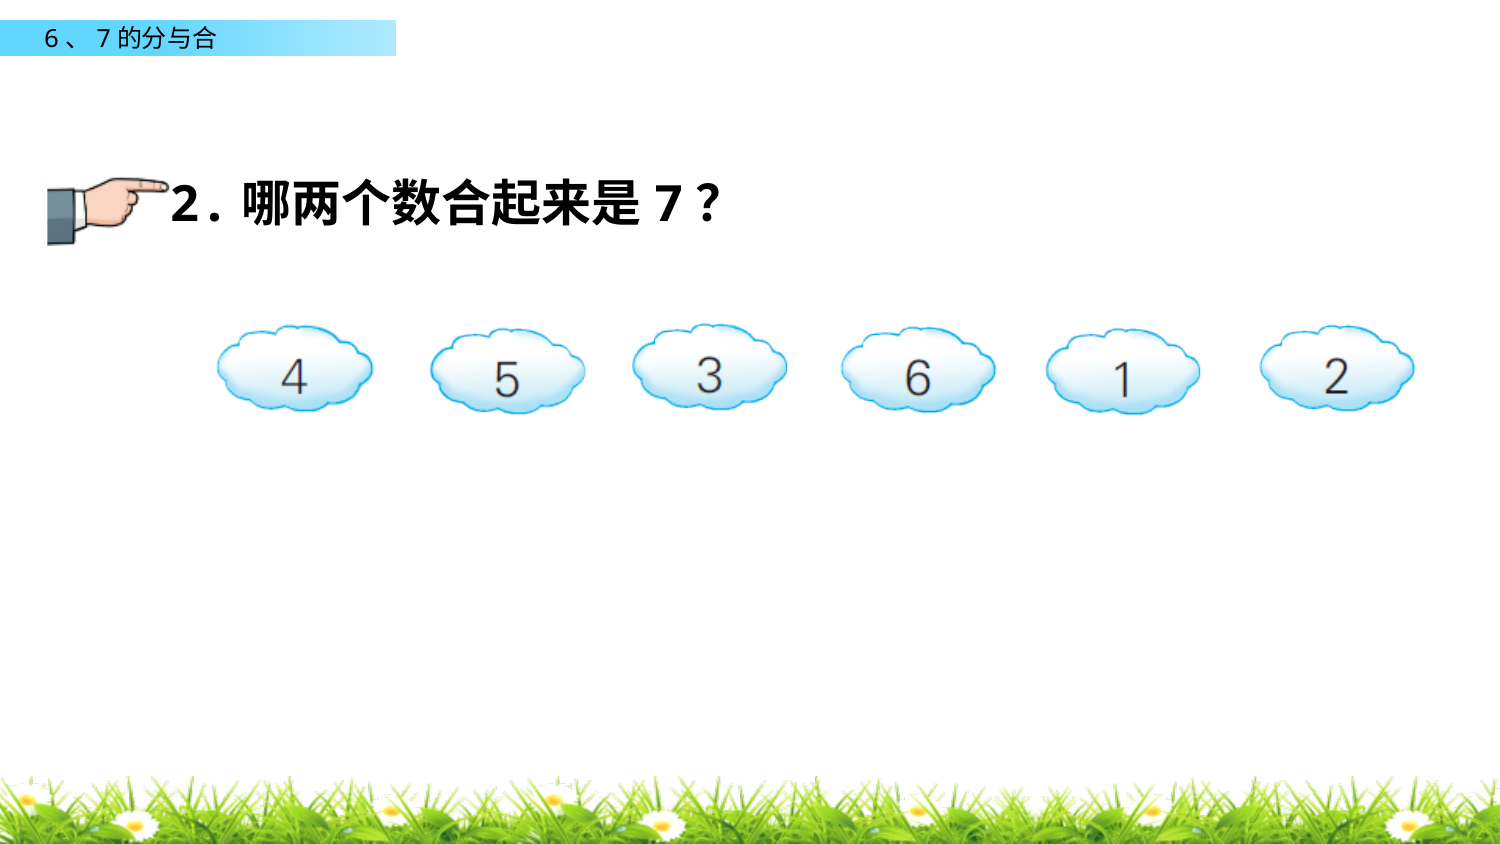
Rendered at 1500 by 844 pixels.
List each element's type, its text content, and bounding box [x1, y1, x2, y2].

picture [0, 776, 1500, 844]
picture [618, 312, 797, 418]
picture [1027, 312, 1208, 421]
text_box 2.哪两个数合起来是7？ [154, 163, 761, 239]
picture [823, 312, 1008, 423]
picture [210, 312, 382, 421]
picture [46, 175, 172, 246]
picture [409, 312, 597, 423]
picture [1241, 312, 1430, 419]
